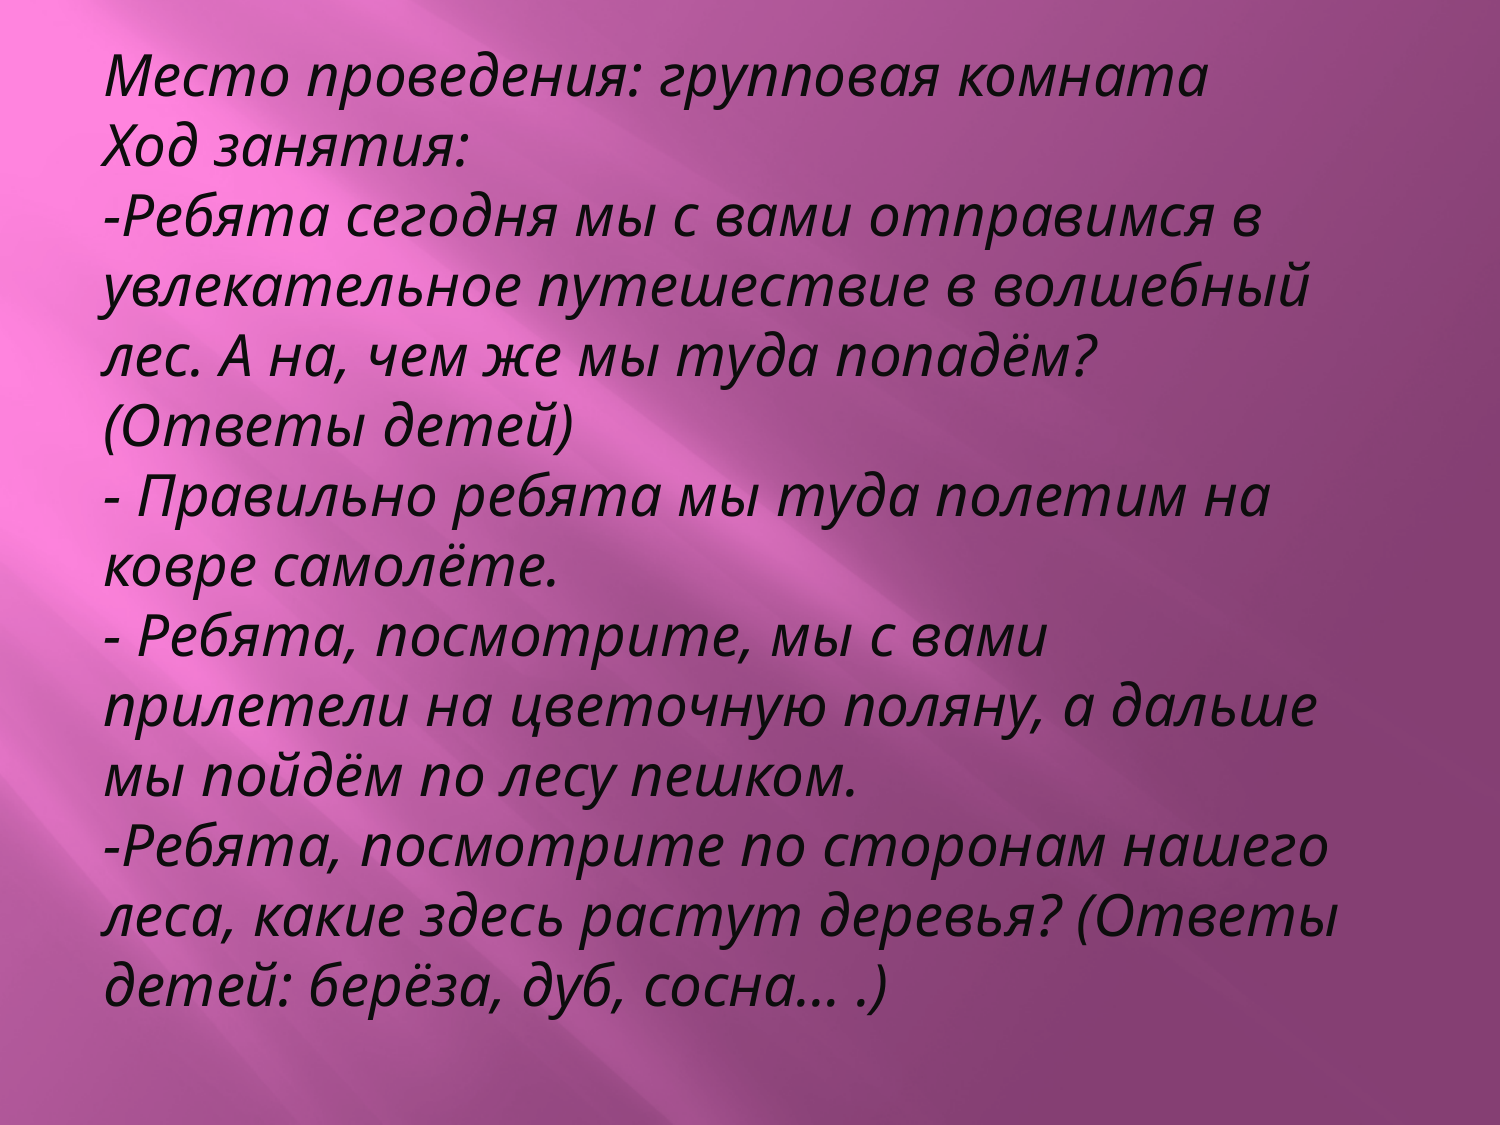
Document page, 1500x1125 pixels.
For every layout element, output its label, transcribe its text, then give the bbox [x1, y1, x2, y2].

text_box Место проведения: групповая комната Ход занятия: -Ребята сегодня мы с вами отправимся в увлекательное путешествие в волшебный лес. А на, чем же мы туда попадём? (Ответы детей) - Правильно ребята мы туда полетим на ковре самолёте. - Ребята, посмотрите, мы с вами прилетели на цветочную поляну, а дальше мы пойдём по лесу пешком. -Ребята, посмотрите по сторонам нашего леса, какие здесь растут деревья? (Ответы детей: берёза, дуб, сосна… .) [88, 30, 1376, 1026]
